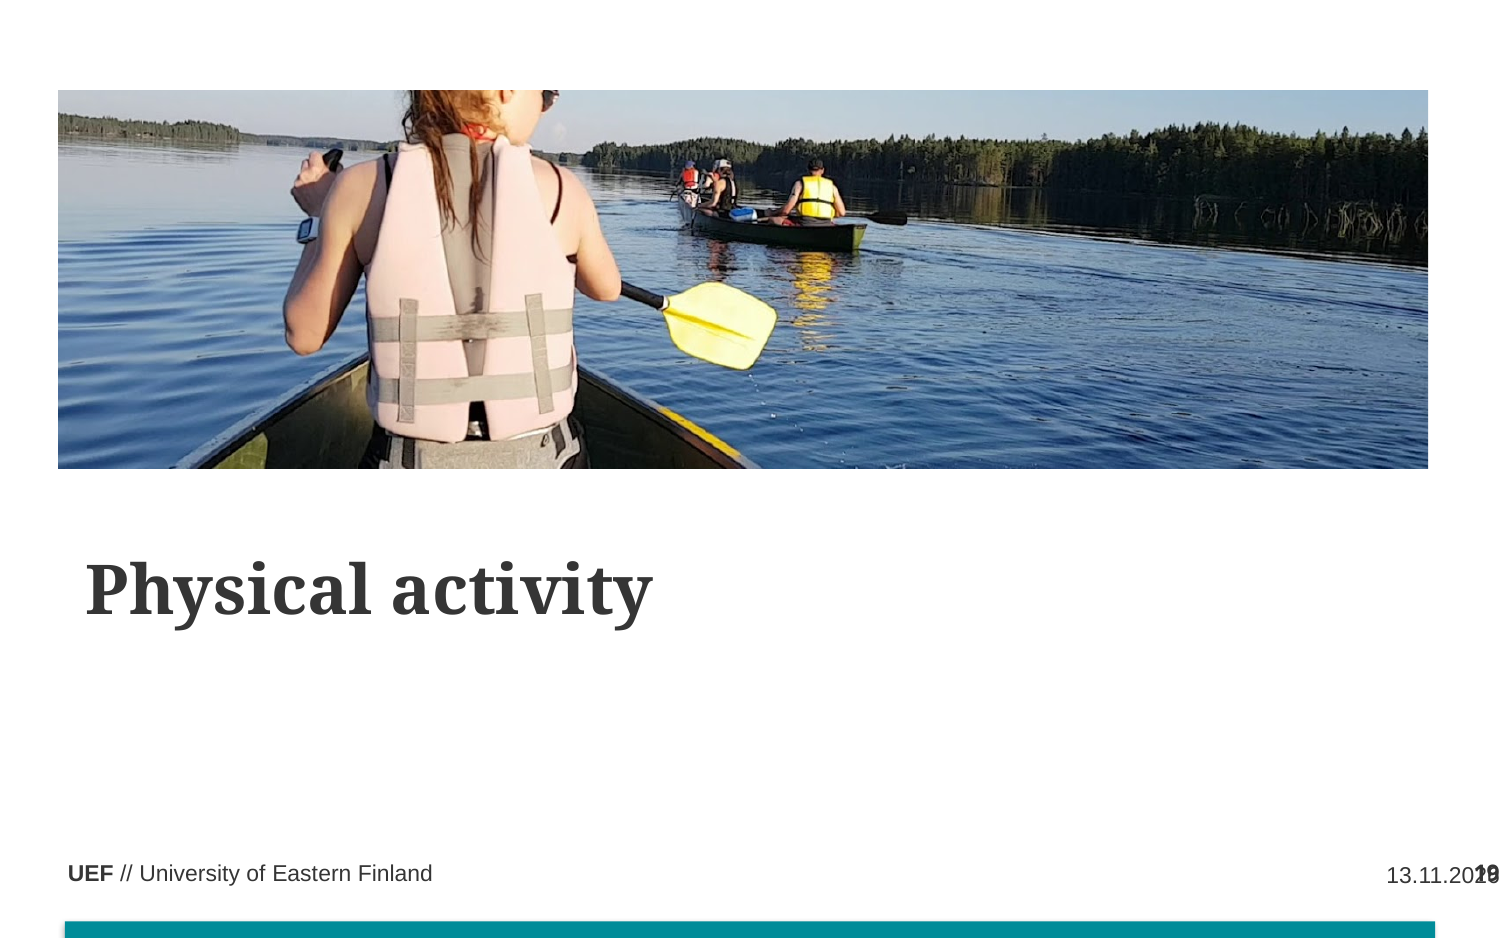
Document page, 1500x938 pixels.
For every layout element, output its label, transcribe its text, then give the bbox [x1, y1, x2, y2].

slide_number 19 [1440, 855, 1500, 890]
picture [57, 90, 1429, 469]
title Physical activity [70, 533, 1442, 747]
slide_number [1356, 857, 1500, 892]
